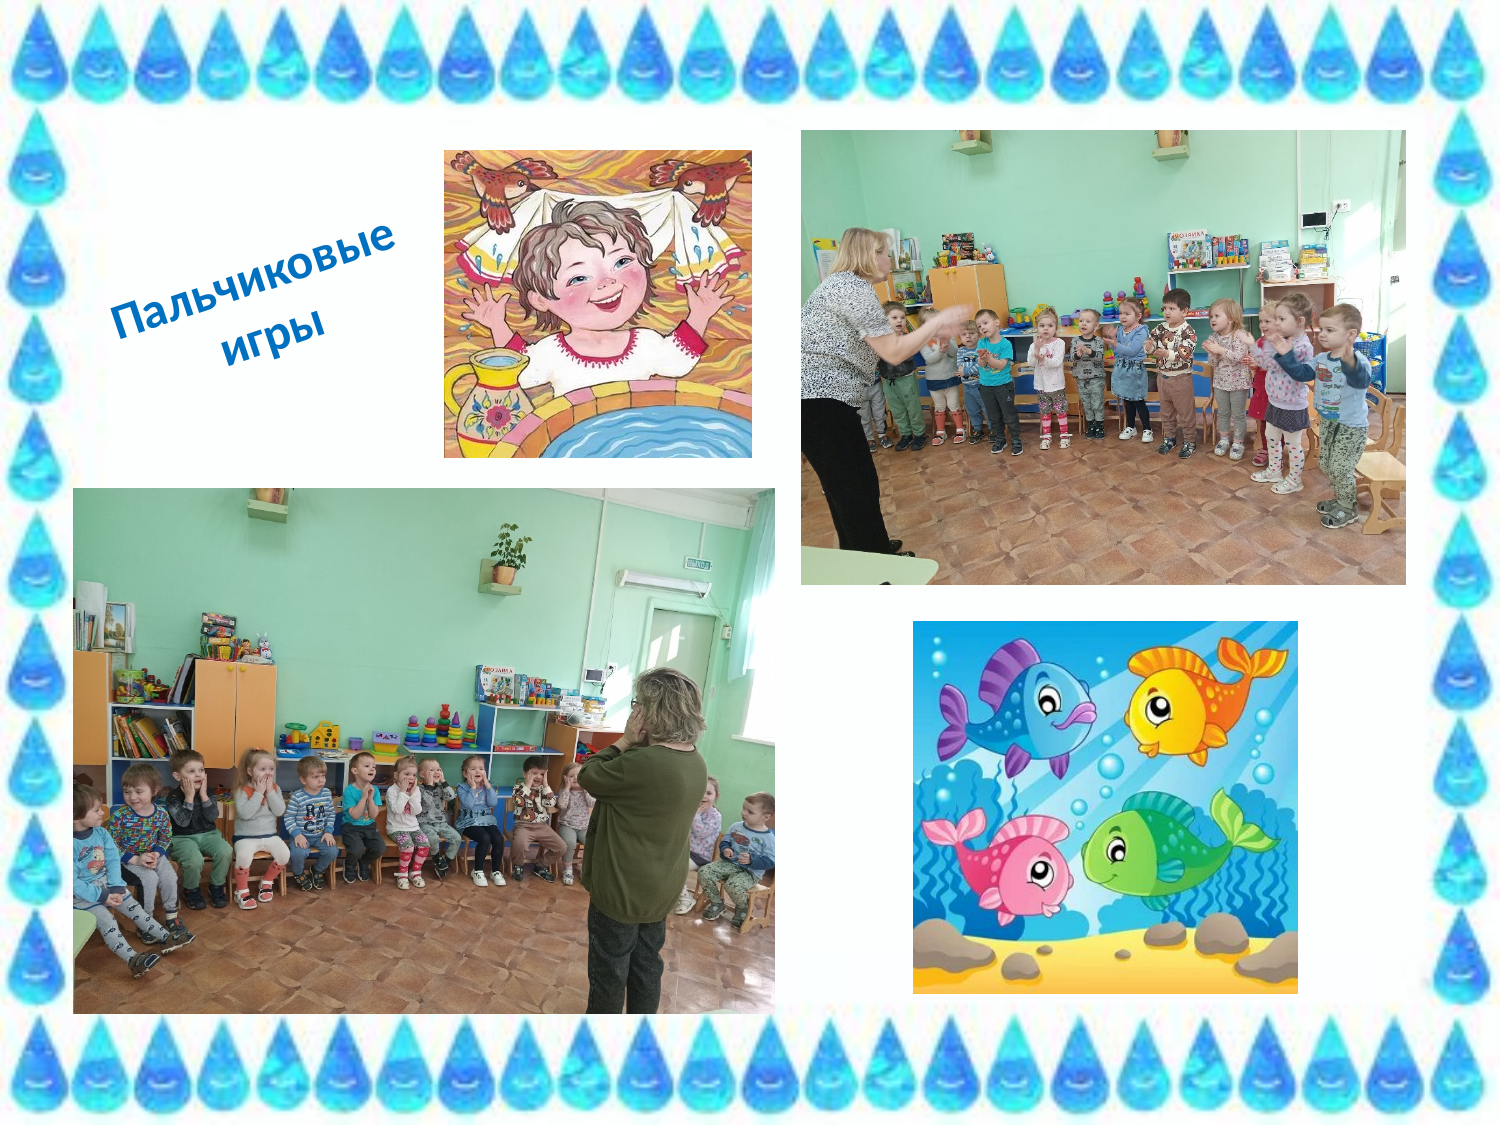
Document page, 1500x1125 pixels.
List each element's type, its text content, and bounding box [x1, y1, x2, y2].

picture [0, 0, 1500, 1125]
text_box Пальчиковые игры [77, 184, 444, 422]
